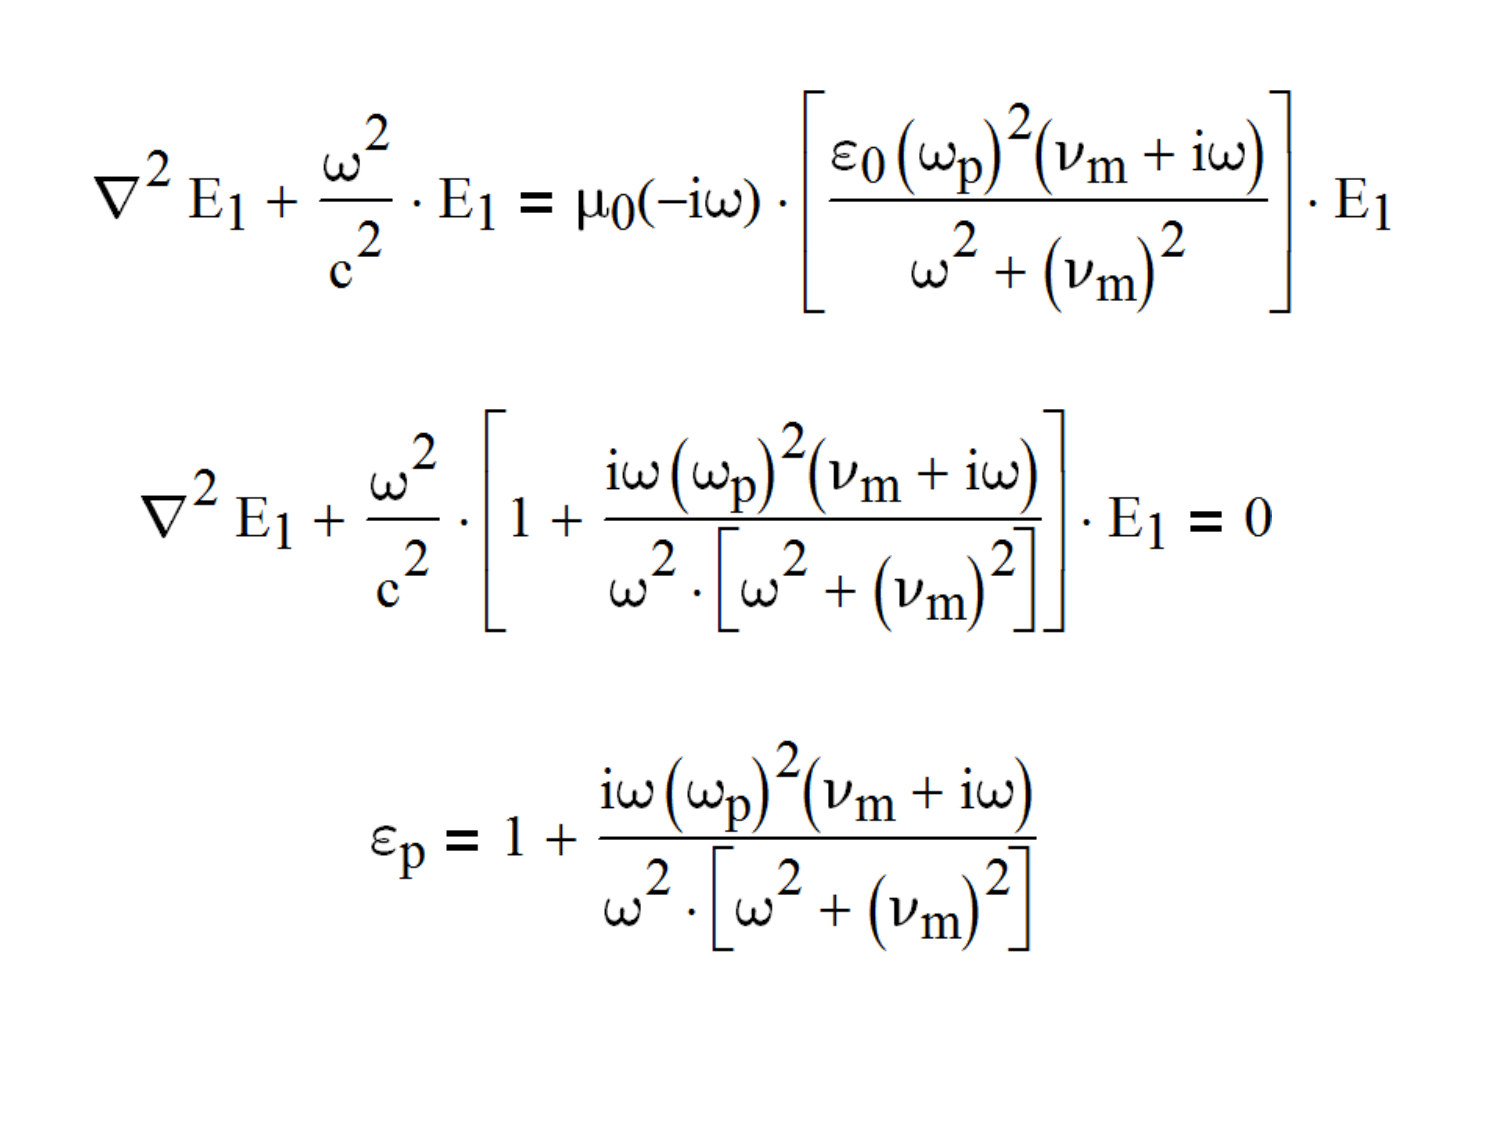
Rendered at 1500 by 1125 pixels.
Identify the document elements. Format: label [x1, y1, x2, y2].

picture [367, 727, 1040, 954]
picture [88, 89, 1395, 316]
picture [135, 408, 1272, 635]
